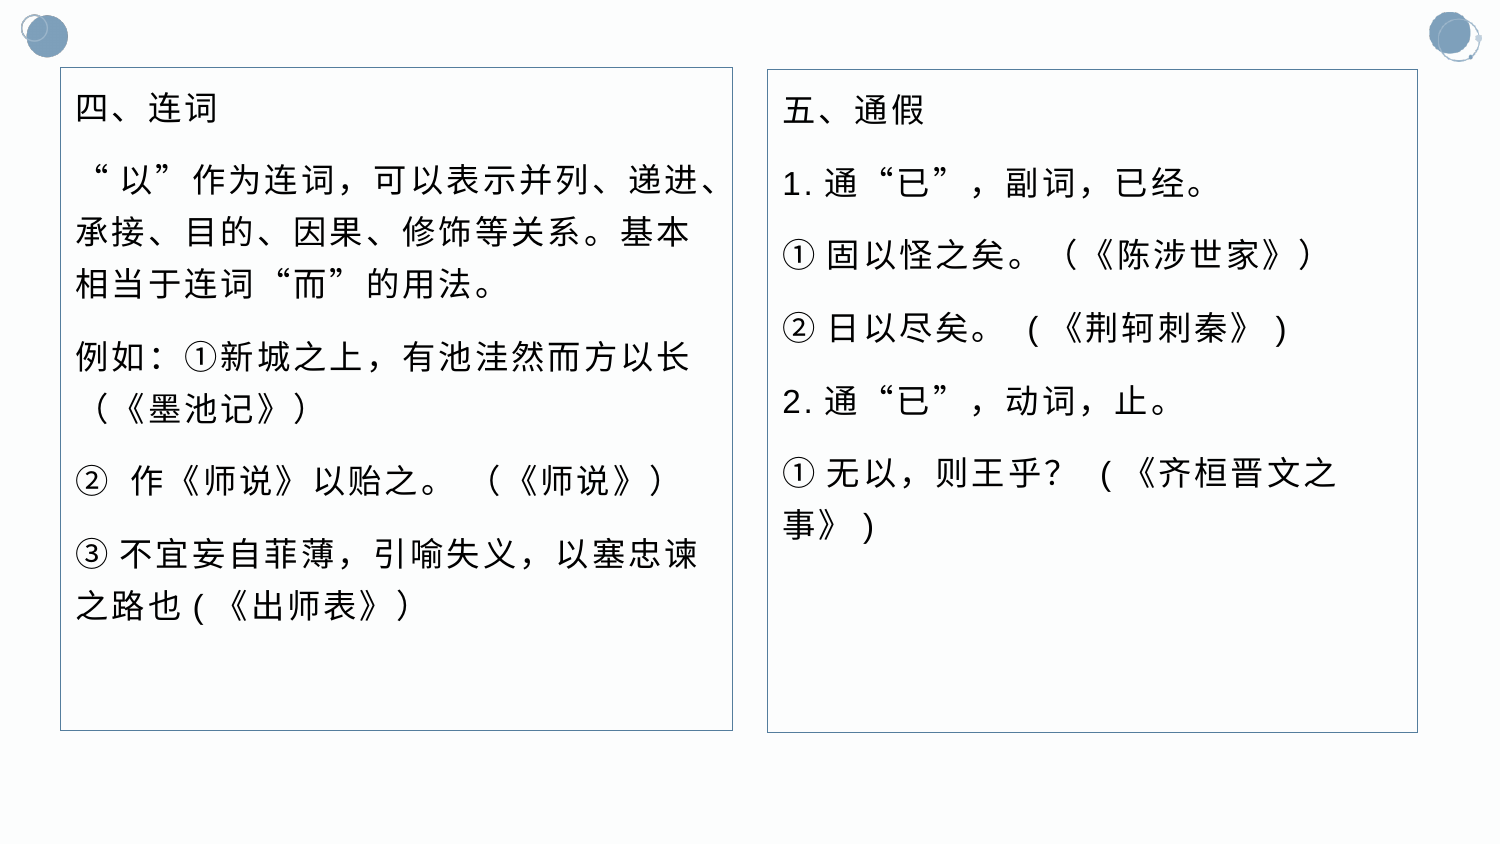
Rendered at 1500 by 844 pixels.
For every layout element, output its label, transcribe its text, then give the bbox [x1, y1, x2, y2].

picture [1411, 0, 1500, 73]
list 四、连词 “以”作为连词，可以表示并列、递进、承接、目的、因果、修饰等关系。基本相当于连词“而”的用法。 例如：①新城之上，有池洼然而方以长（《墨池记》） ② 作《师说》以贻之。 （《师说》） ③不宜妄自菲薄，引喻失义，以塞忠谏之路也(《出师表》） [60, 67, 733, 731]
list 五、通假 1.通“已”，副词，已经。 ①固以怪之矣。（《陈涉世家》） ②日以尽矣。 (《荆轲刺秦》) 2.通“已”，动词，止。 ①无以，则王乎？ (《齐桓晋文之事》) [767, 69, 1418, 733]
picture [0, 0, 89, 73]
